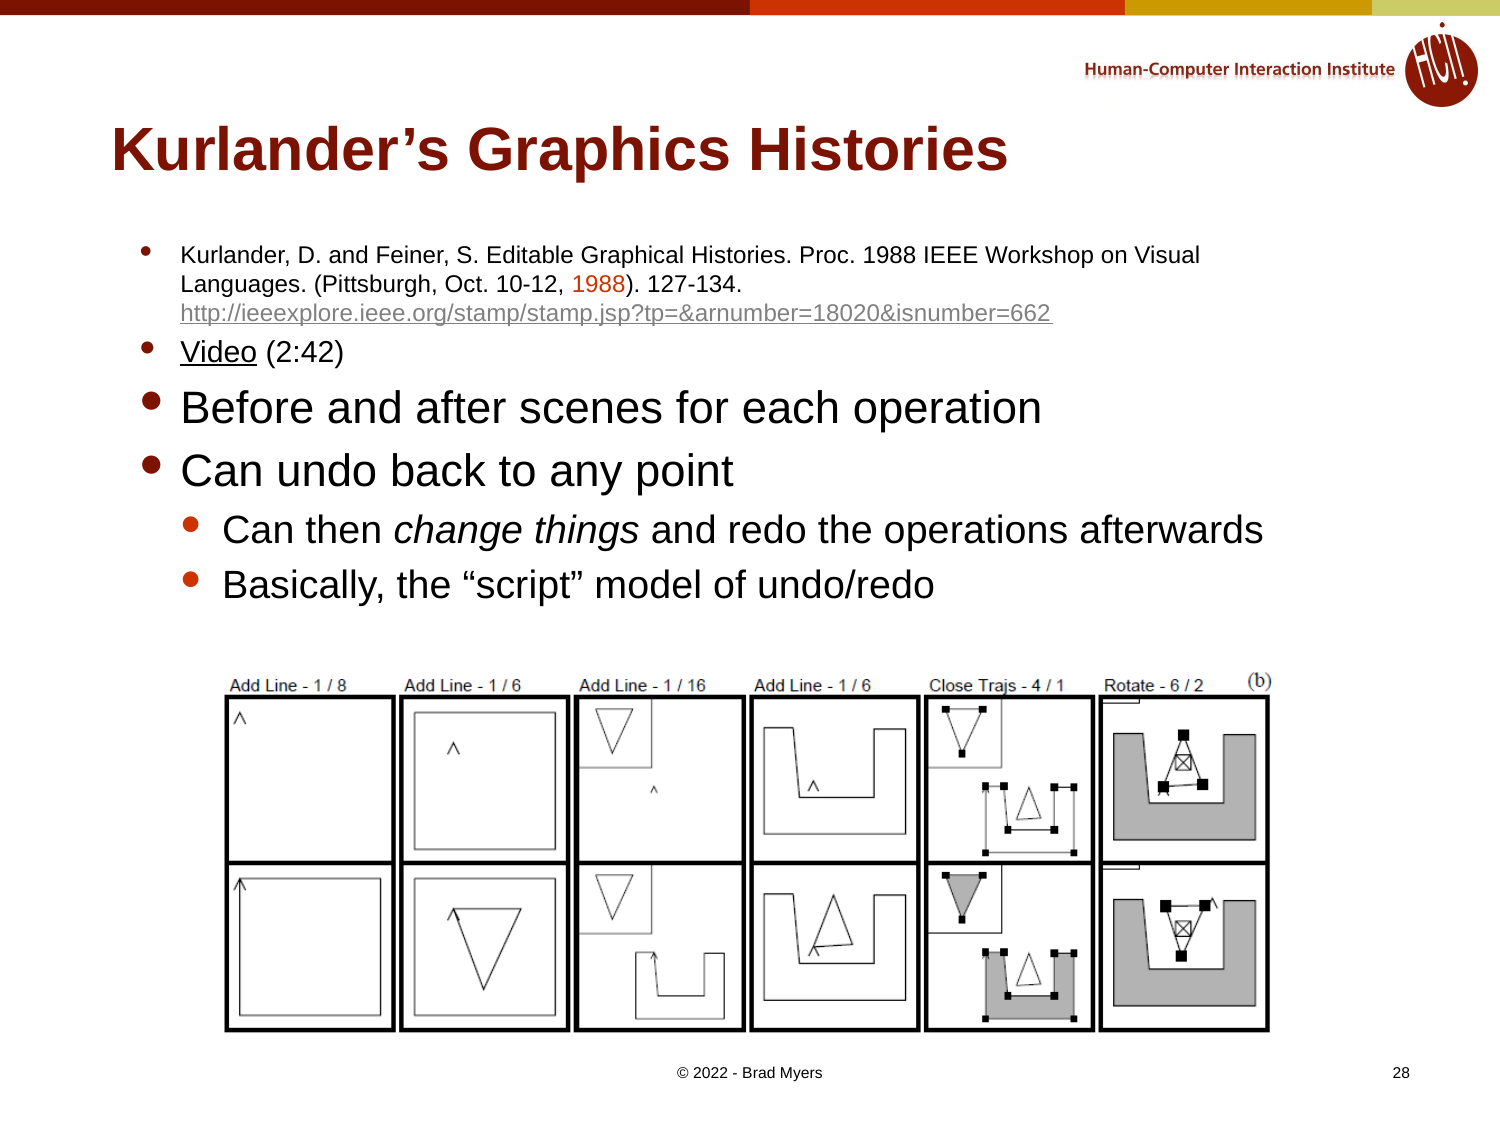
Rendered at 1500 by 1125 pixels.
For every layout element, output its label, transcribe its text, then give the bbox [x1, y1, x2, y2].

title Kurlander’s Graphics Histories [95, 87, 1158, 191]
picture [218, 669, 1281, 1038]
list Kurlander, D. and Feiner, S. Editable Graphical Histories. Proc. 1988 IEEE Workshop on Visual Languages. (Pittsburgh, Oct. 10-12, 1988). 127-134. http://ieeexplore.ieee.org/stamp/stamp.jsp?tp=&arnumber=18020&isnumber=662 Video (2:42) Before and after scenes for each operation Can undo back to any point Can then change things and redo the operations afterwards Basically, the “script” model of undo/redo [124, 231, 1307, 652]
picture [1085, 22, 1478, 107]
footer © 2022 - Brad Myers [457, 1054, 1043, 1101]
slide_number 28 [1074, 1054, 1426, 1101]
